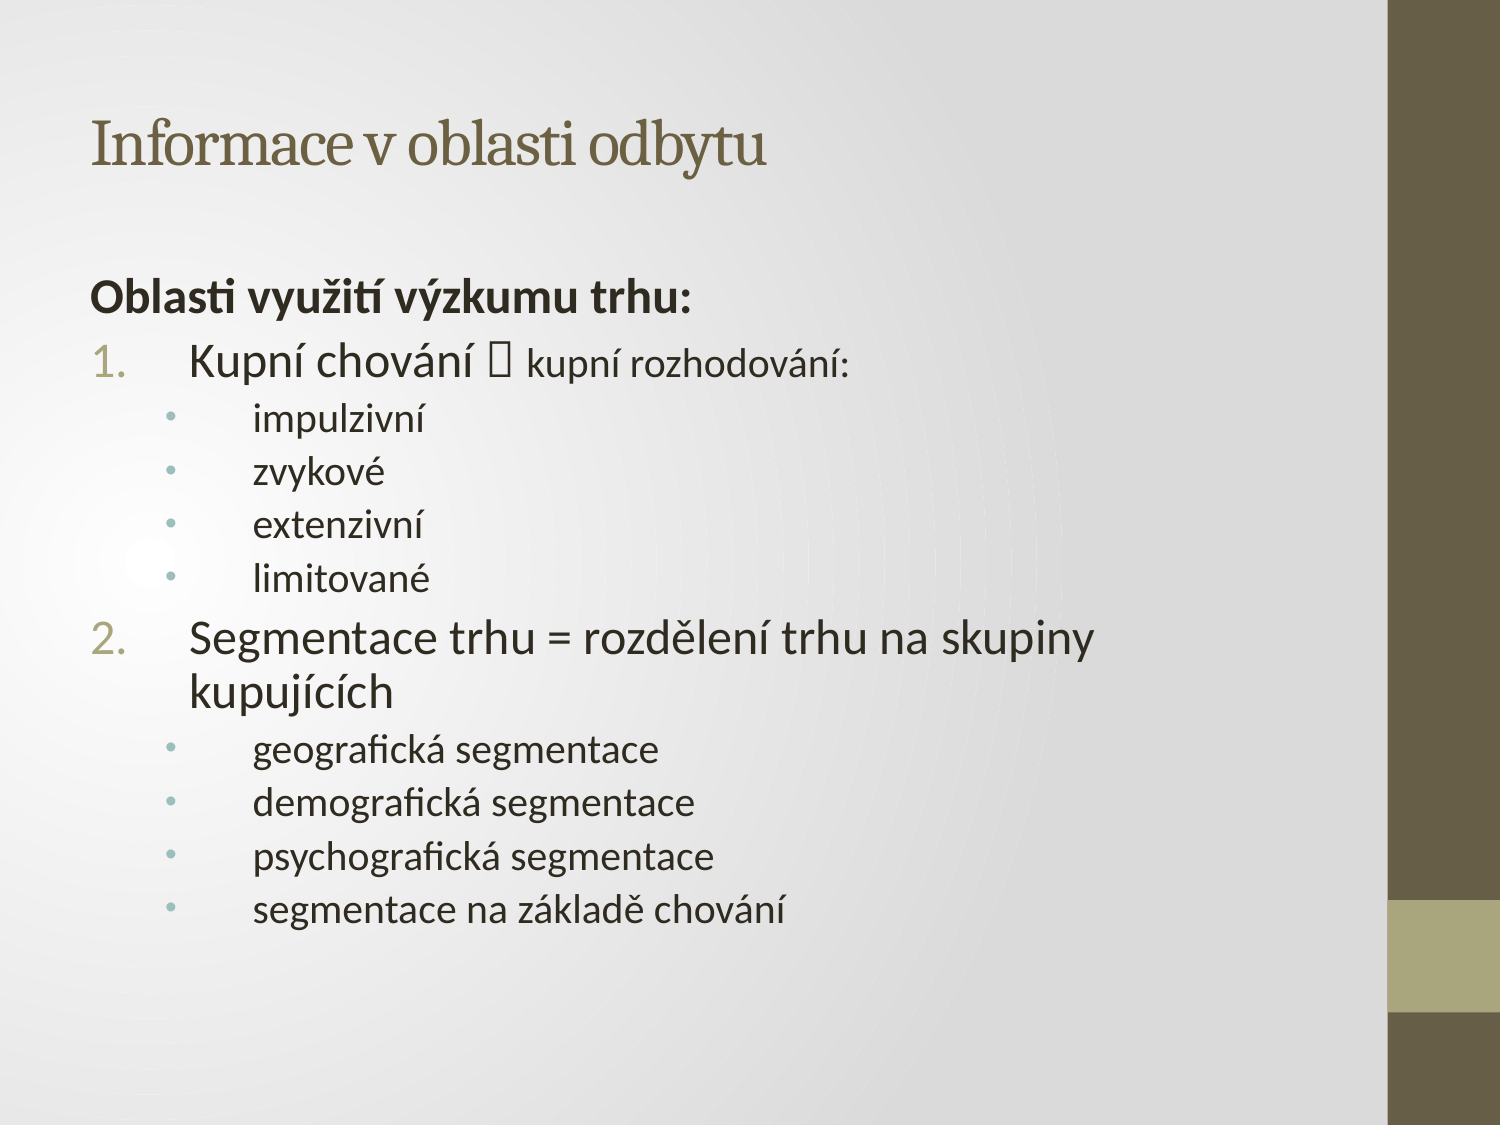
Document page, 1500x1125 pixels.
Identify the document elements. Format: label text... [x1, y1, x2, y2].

title Informace v oblasti odbytu [75, 45, 1325, 233]
list Oblasti využití výzkumu trhu: Kupní chování  kupní rozhodování: impulzivní zvykové extenzivní limitované Segmentace trhu = rozdělení trhu na skupiny kupujících geografická segmentace demografická segmentace psychografická segmentace segmentace na základě chování [75, 262, 1325, 1050]
